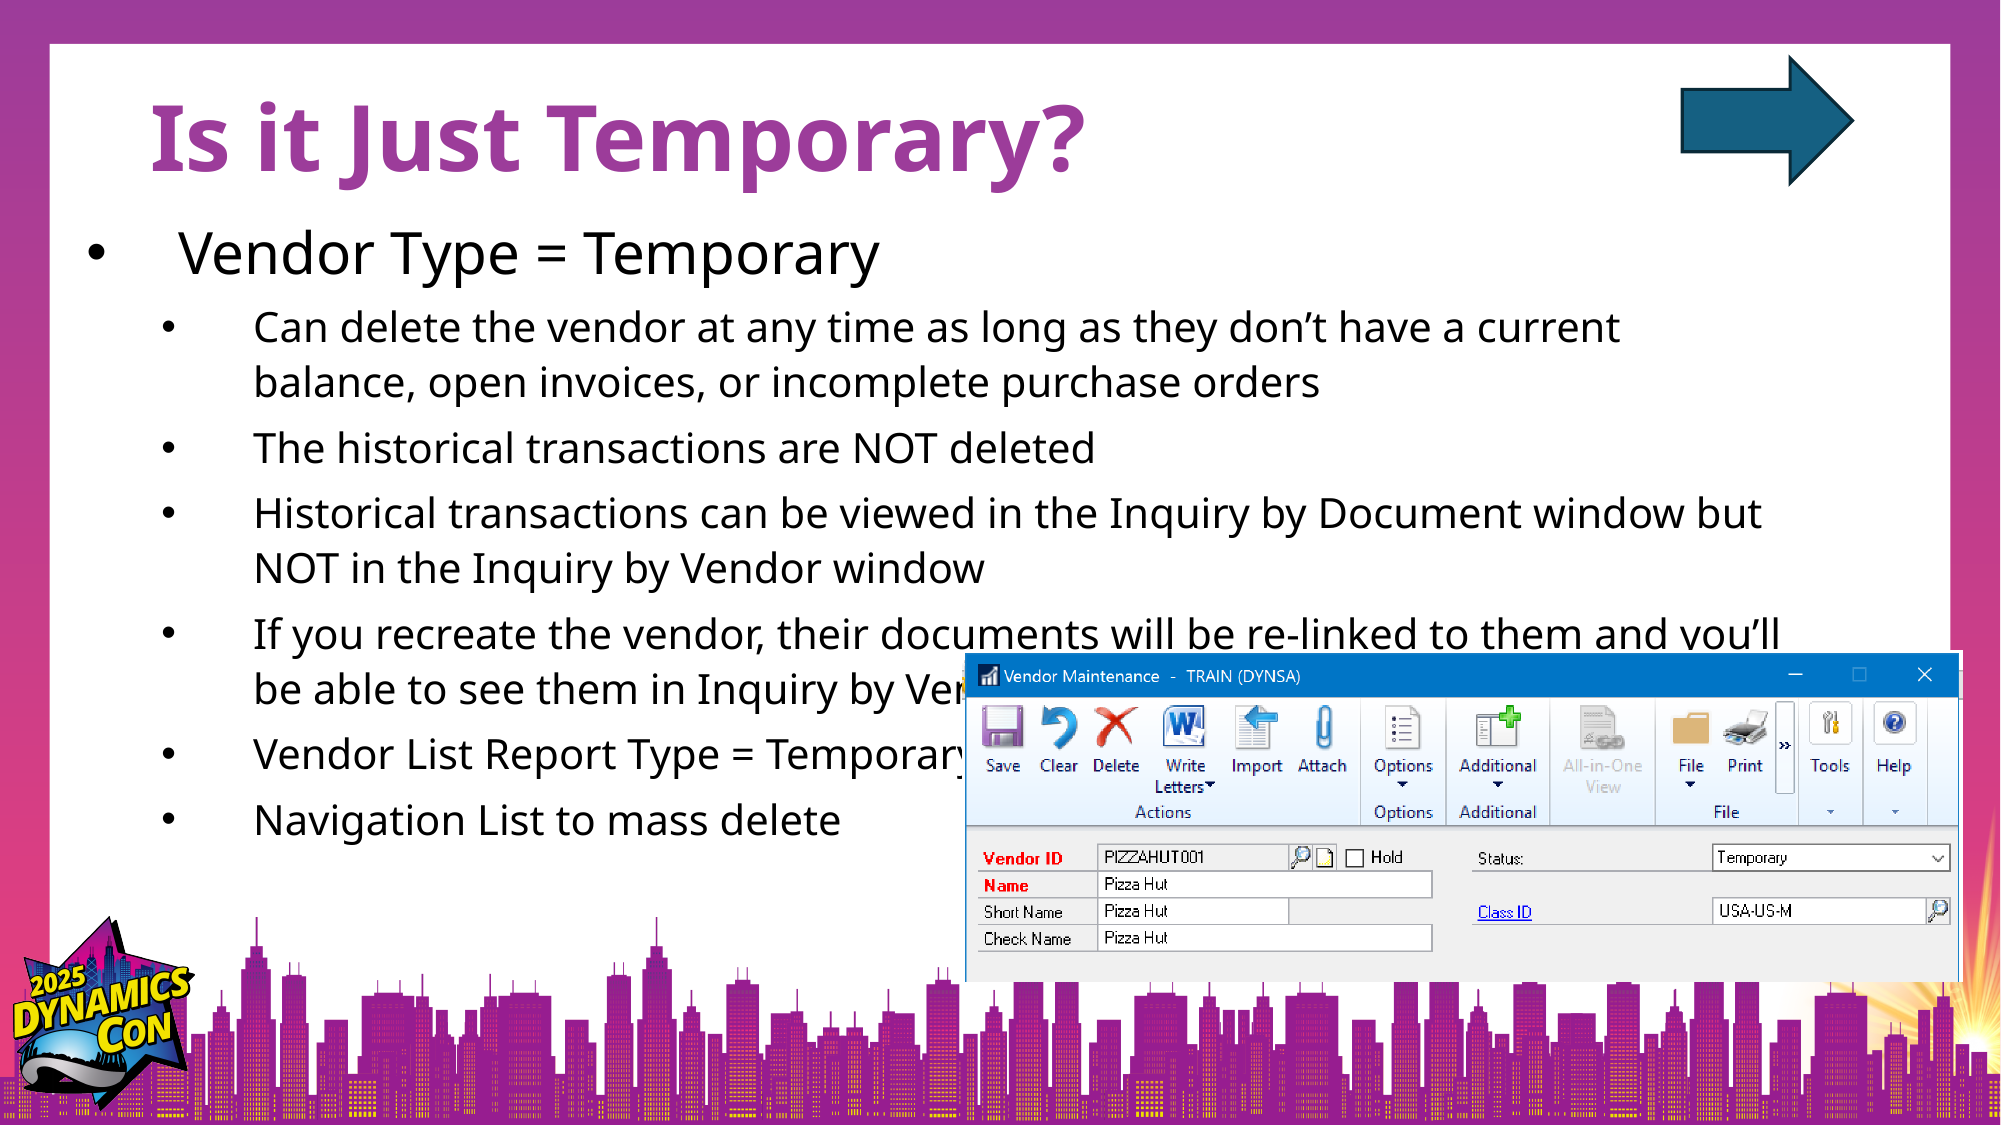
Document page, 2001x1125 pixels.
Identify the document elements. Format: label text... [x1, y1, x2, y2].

list Vendor Type = Temporary Can delete the vendor at any time as long as they don’t have a current balance, open invoices, or incomplete purchase orders The historical transactions are NOT deleted Historical transactions can be viewed in the Inquiry by Document window but NOT in the Inquiry by Vendor window If you recreate the vendor, their documents will be re-linked to them and you’ll be able to see them in Inquiry by Vendor Vendor List Report Type = Temporary Navigation List to mass delete [71, 201, 1810, 924]
picture [1729, 1031, 1733, 1087]
text_box [1680, 54, 1855, 187]
picture [961, 634, 2001, 1094]
picture [13, 916, 195, 1111]
title Is it Just Temporary? [135, 69, 1628, 214]
